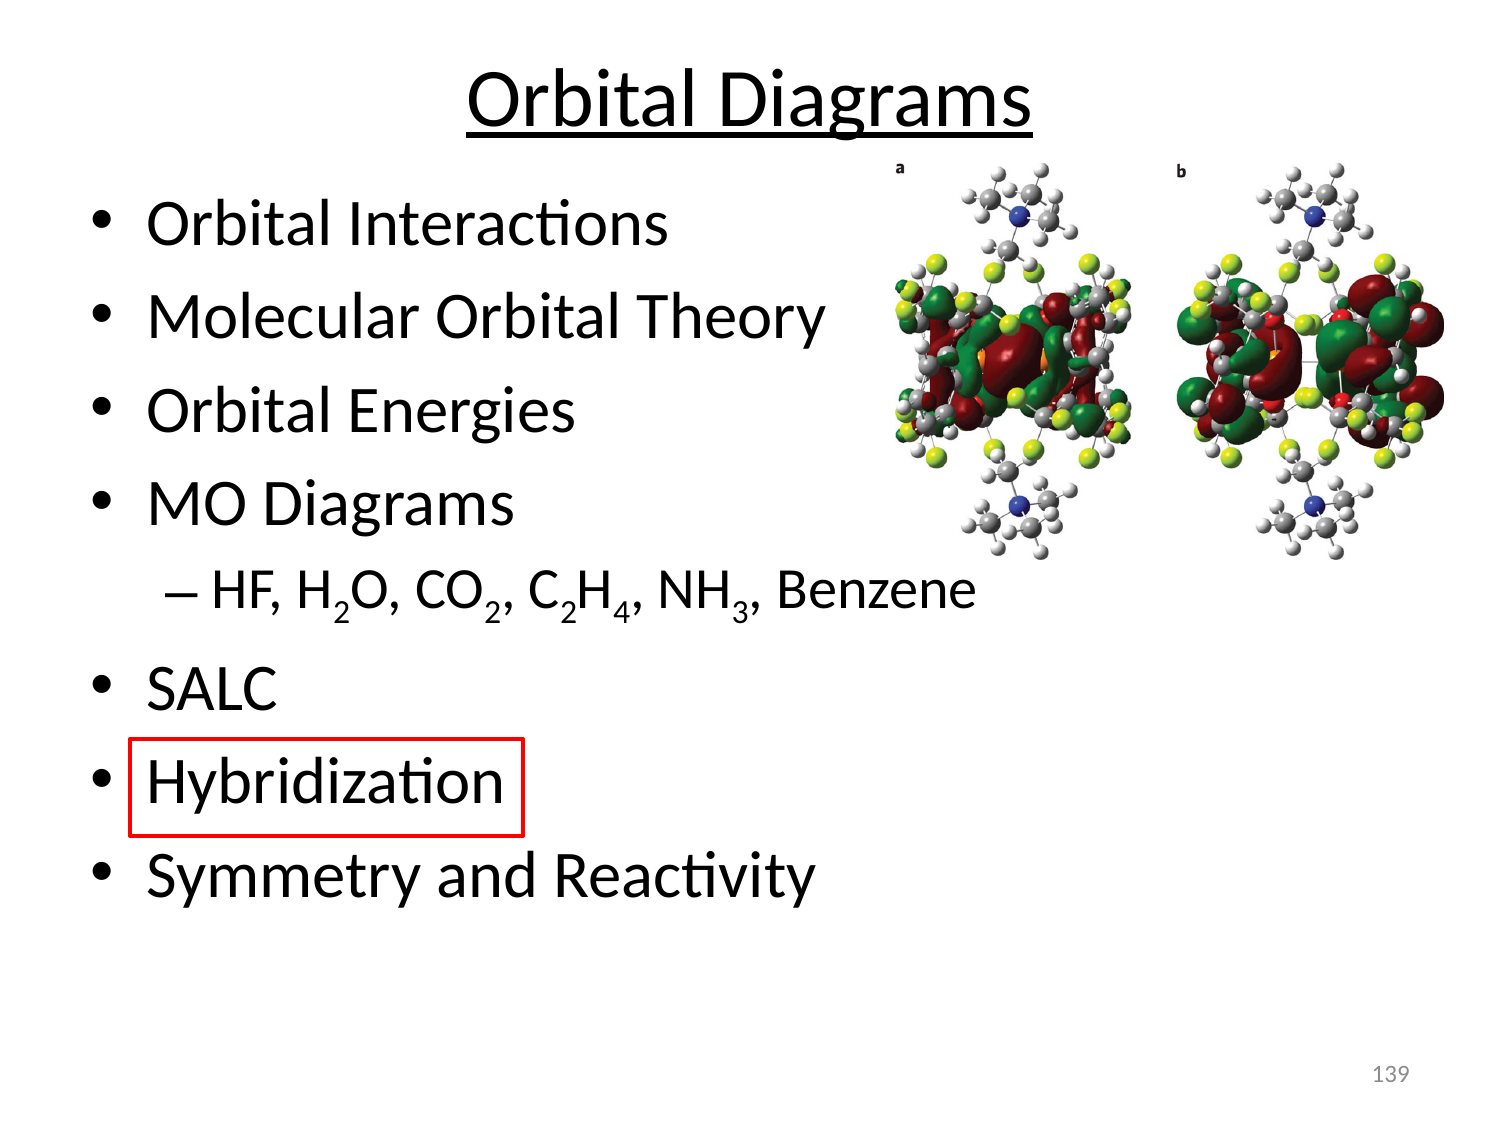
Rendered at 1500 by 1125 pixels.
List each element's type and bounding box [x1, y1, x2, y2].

title [75, 0, 1425, 171]
picture [895, 157, 1444, 561]
list [75, 171, 1425, 969]
slide_number [1074, 1042, 1425, 1103]
text_box [128, 737, 525, 838]
